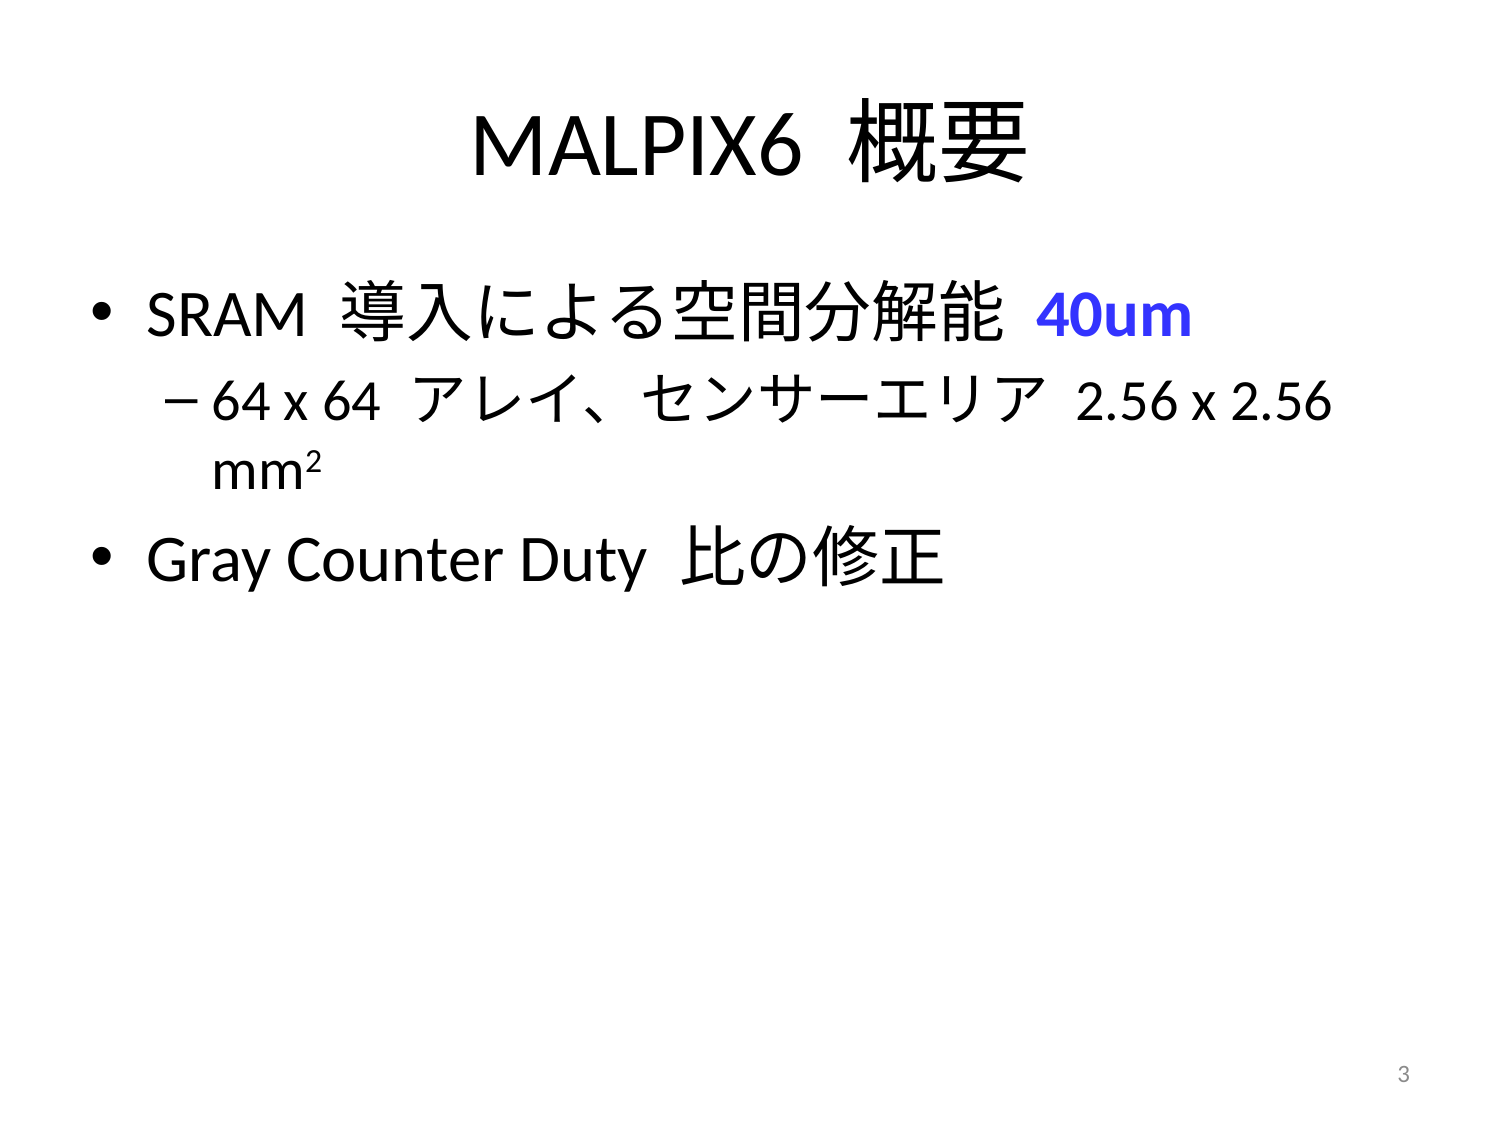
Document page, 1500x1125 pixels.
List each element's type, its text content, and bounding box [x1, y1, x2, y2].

title MALPIX6 概要 [75, 45, 1425, 233]
slide_number 3 [1074, 1042, 1425, 1103]
list SRAM 導入による空間分解能 40um 64 x 64 アレイ、センサーエリア 2.56 x 2.56 mm2 Gray Counter Duty 比の修正 [75, 262, 1425, 1005]
